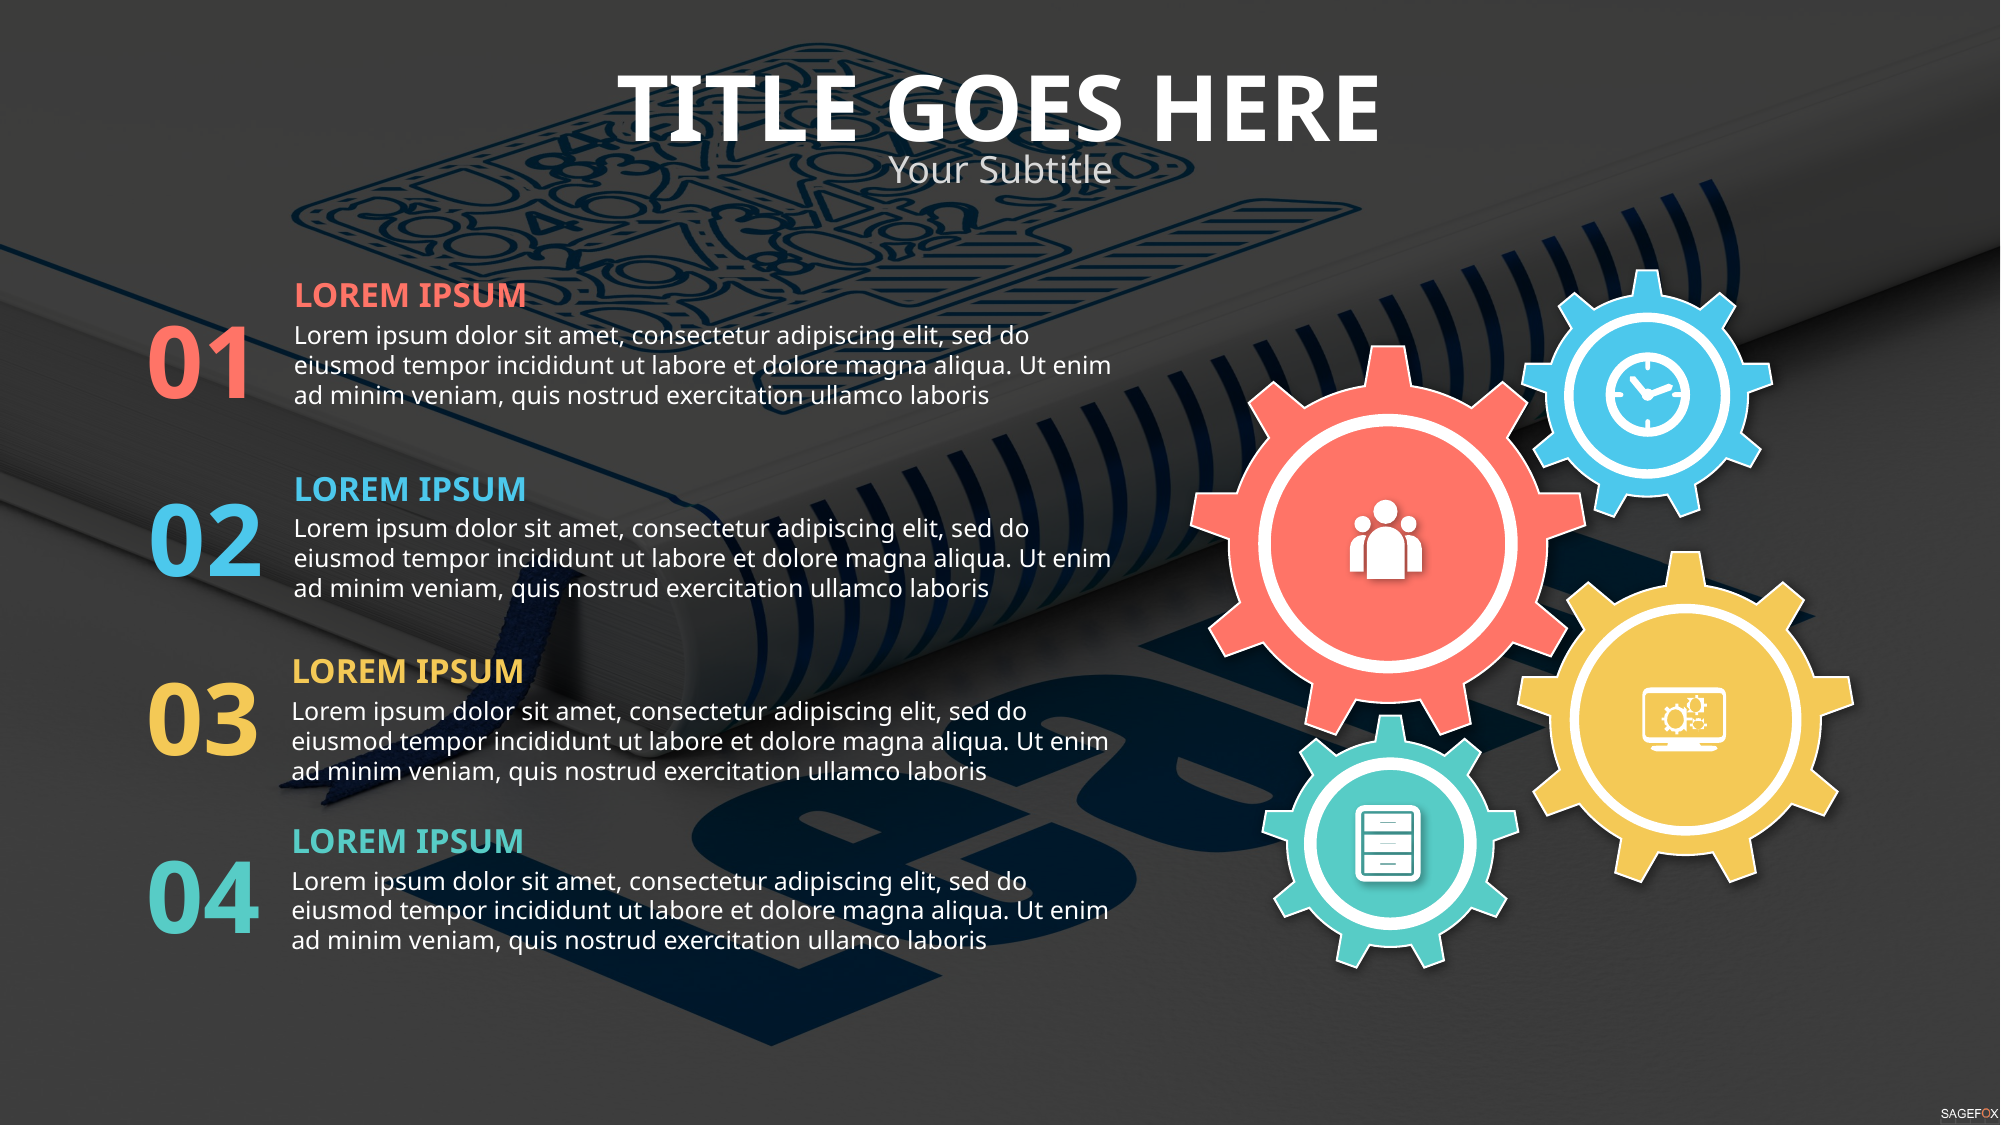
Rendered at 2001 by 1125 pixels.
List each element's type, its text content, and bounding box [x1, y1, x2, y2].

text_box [1188, 344, 1588, 743]
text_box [1605, 352, 1691, 437]
text_box LOREM IPSUM Lorem ipsum dolor sit amet, consectetur adipiscing elit, sed do eiusmod tempor incididunt ut labore et dolore magna aliqua. Ut enim ad minim veniam, quis nostrud exercitation ullamco laboris [276, 812, 1149, 963]
text_box 03 [146, 654, 261, 775]
text_box 04 [146, 833, 262, 954]
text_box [1642, 687, 1727, 752]
text_box LOREM IPSUM Lorem ipsum dolor sit amet, consectetur adipiscing elit, sed do eiusmod tempor incididunt ut labore et dolore magna aliqua. Ut enim ad minim veniam, quis nostrud exercitation ullamco laboris [279, 460, 1151, 611]
picture [0, 0, 2001, 1125]
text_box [1261, 714, 1520, 973]
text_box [548, 42, 1452, 199]
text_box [1520, 269, 1774, 522]
text_box LOREM IPSUM Lorem ipsum dolor sit amet, consectetur adipiscing elit, sed do eiusmod tempor incididunt ut labore et dolore magna aliqua. Ut enim ad minim veniam, quis nostrud exercitation ullamco laboris [279, 267, 1152, 417]
text_box 02 [148, 476, 264, 597]
text_box 01 [146, 298, 262, 419]
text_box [1516, 550, 1855, 889]
text_box LOREM IPSUM Lorem ipsum dolor sit amet, consectetur adipiscing elit, sed do eiusmod tempor incididunt ut labore et dolore magna aliqua. Ut enim ad minim veniam, quis nostrud exercitation ullamco laboris [276, 643, 1149, 793]
